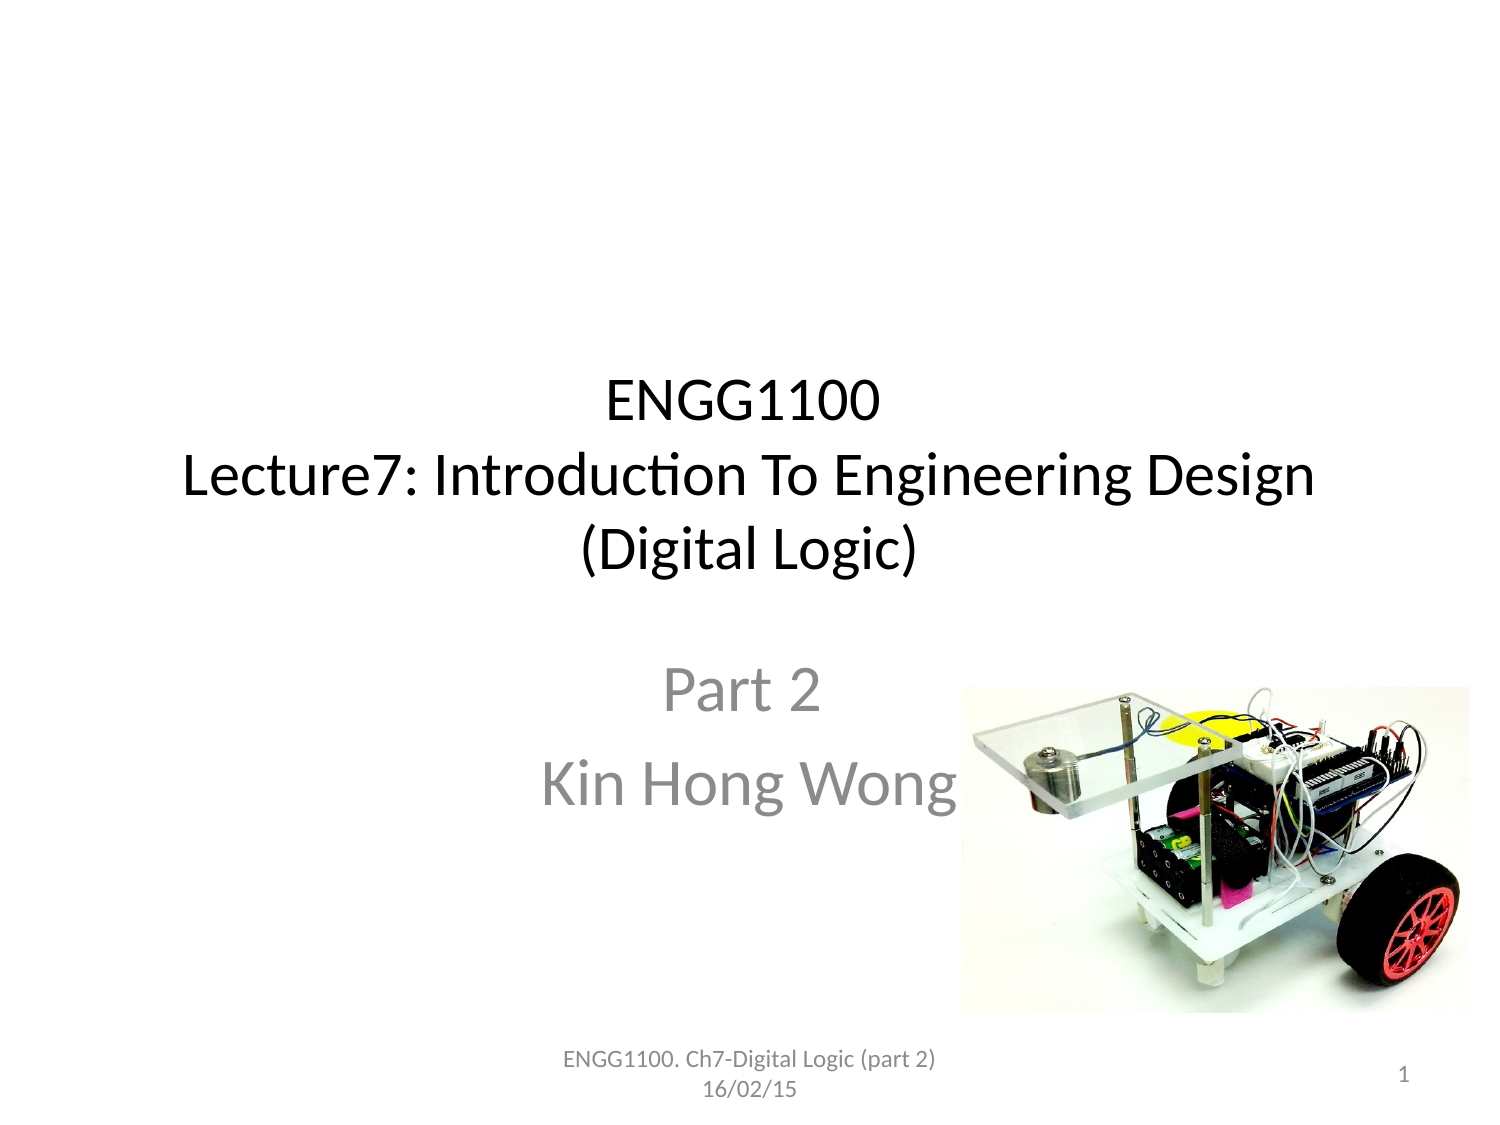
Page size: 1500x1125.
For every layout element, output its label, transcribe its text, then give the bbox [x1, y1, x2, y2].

slide_number 1 [1074, 1042, 1425, 1103]
footer ENGG1100. Ch7-Digital Logic (part 2) 16/02/15 [512, 1042, 988, 1103]
title ENGG1100 Lecture7: Introduction To Engineering Design (Digital Logic) [112, 349, 1388, 591]
subtitle Part 2 Kin Hong Wong [224, 637, 1276, 926]
picture [962, 687, 1469, 1013]
